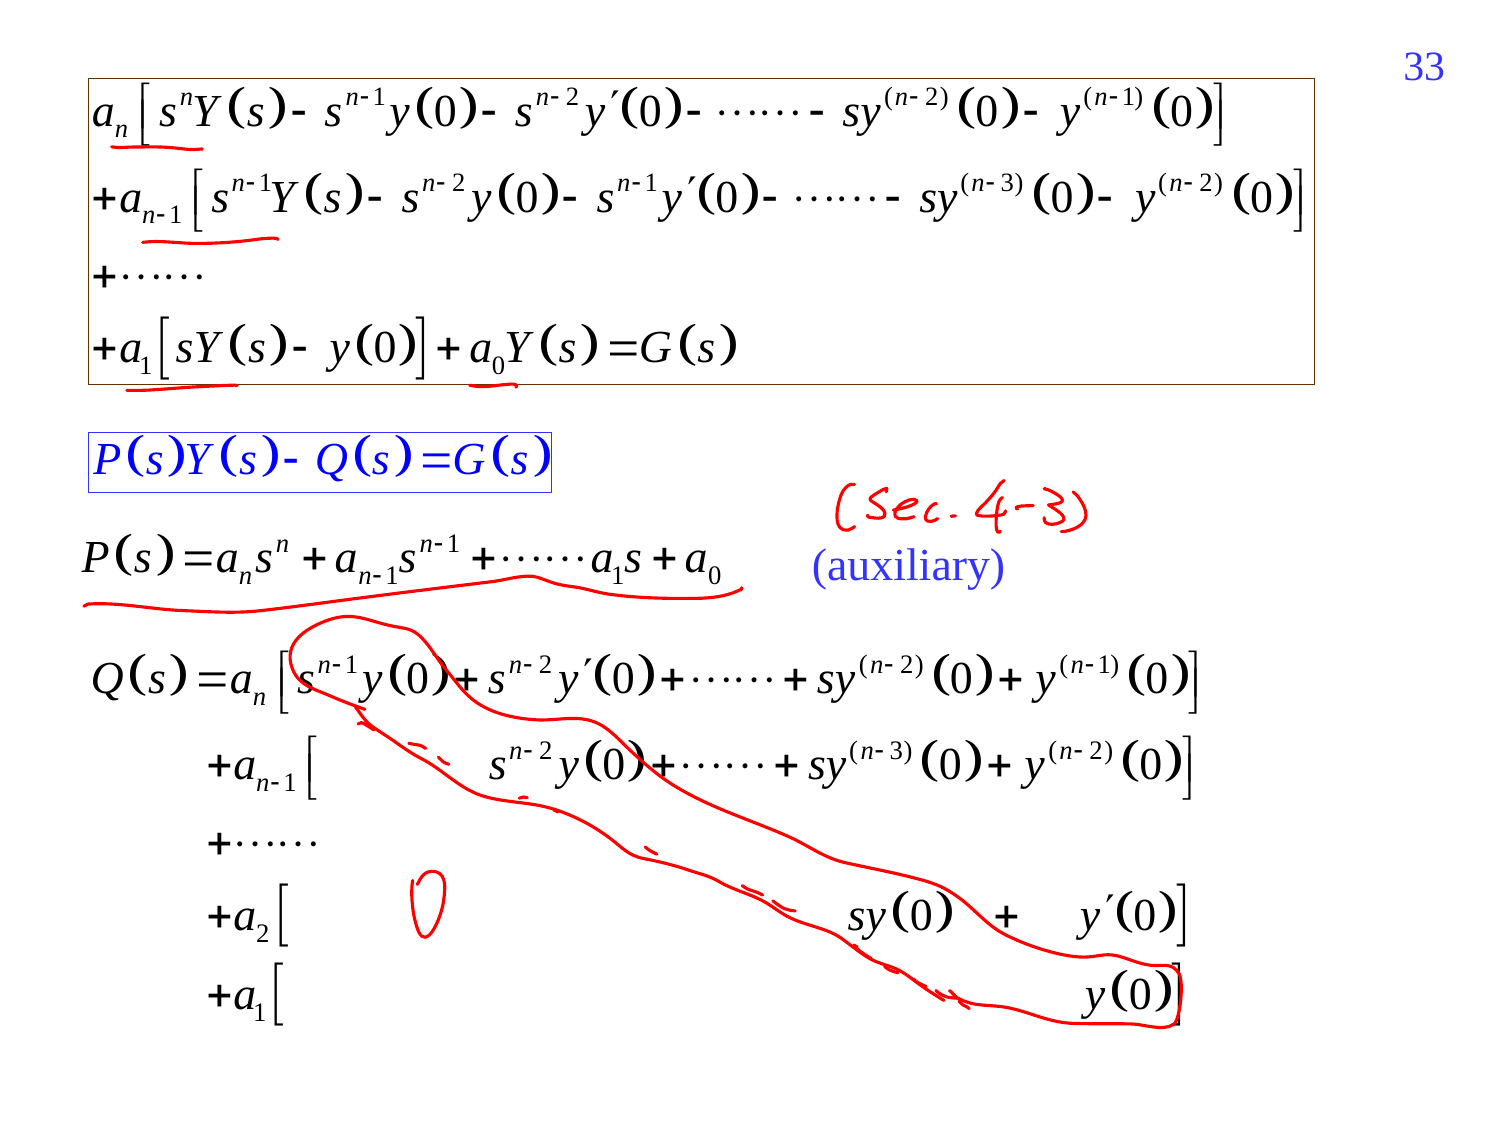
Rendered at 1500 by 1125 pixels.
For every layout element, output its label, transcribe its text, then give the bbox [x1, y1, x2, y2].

slide_number 451 [1340, 30, 1461, 103]
text_box (auxiliary) [797, 527, 1140, 597]
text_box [88, 644, 1211, 1031]
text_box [76, 526, 726, 592]
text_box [88, 77, 1315, 385]
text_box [88, 432, 552, 494]
